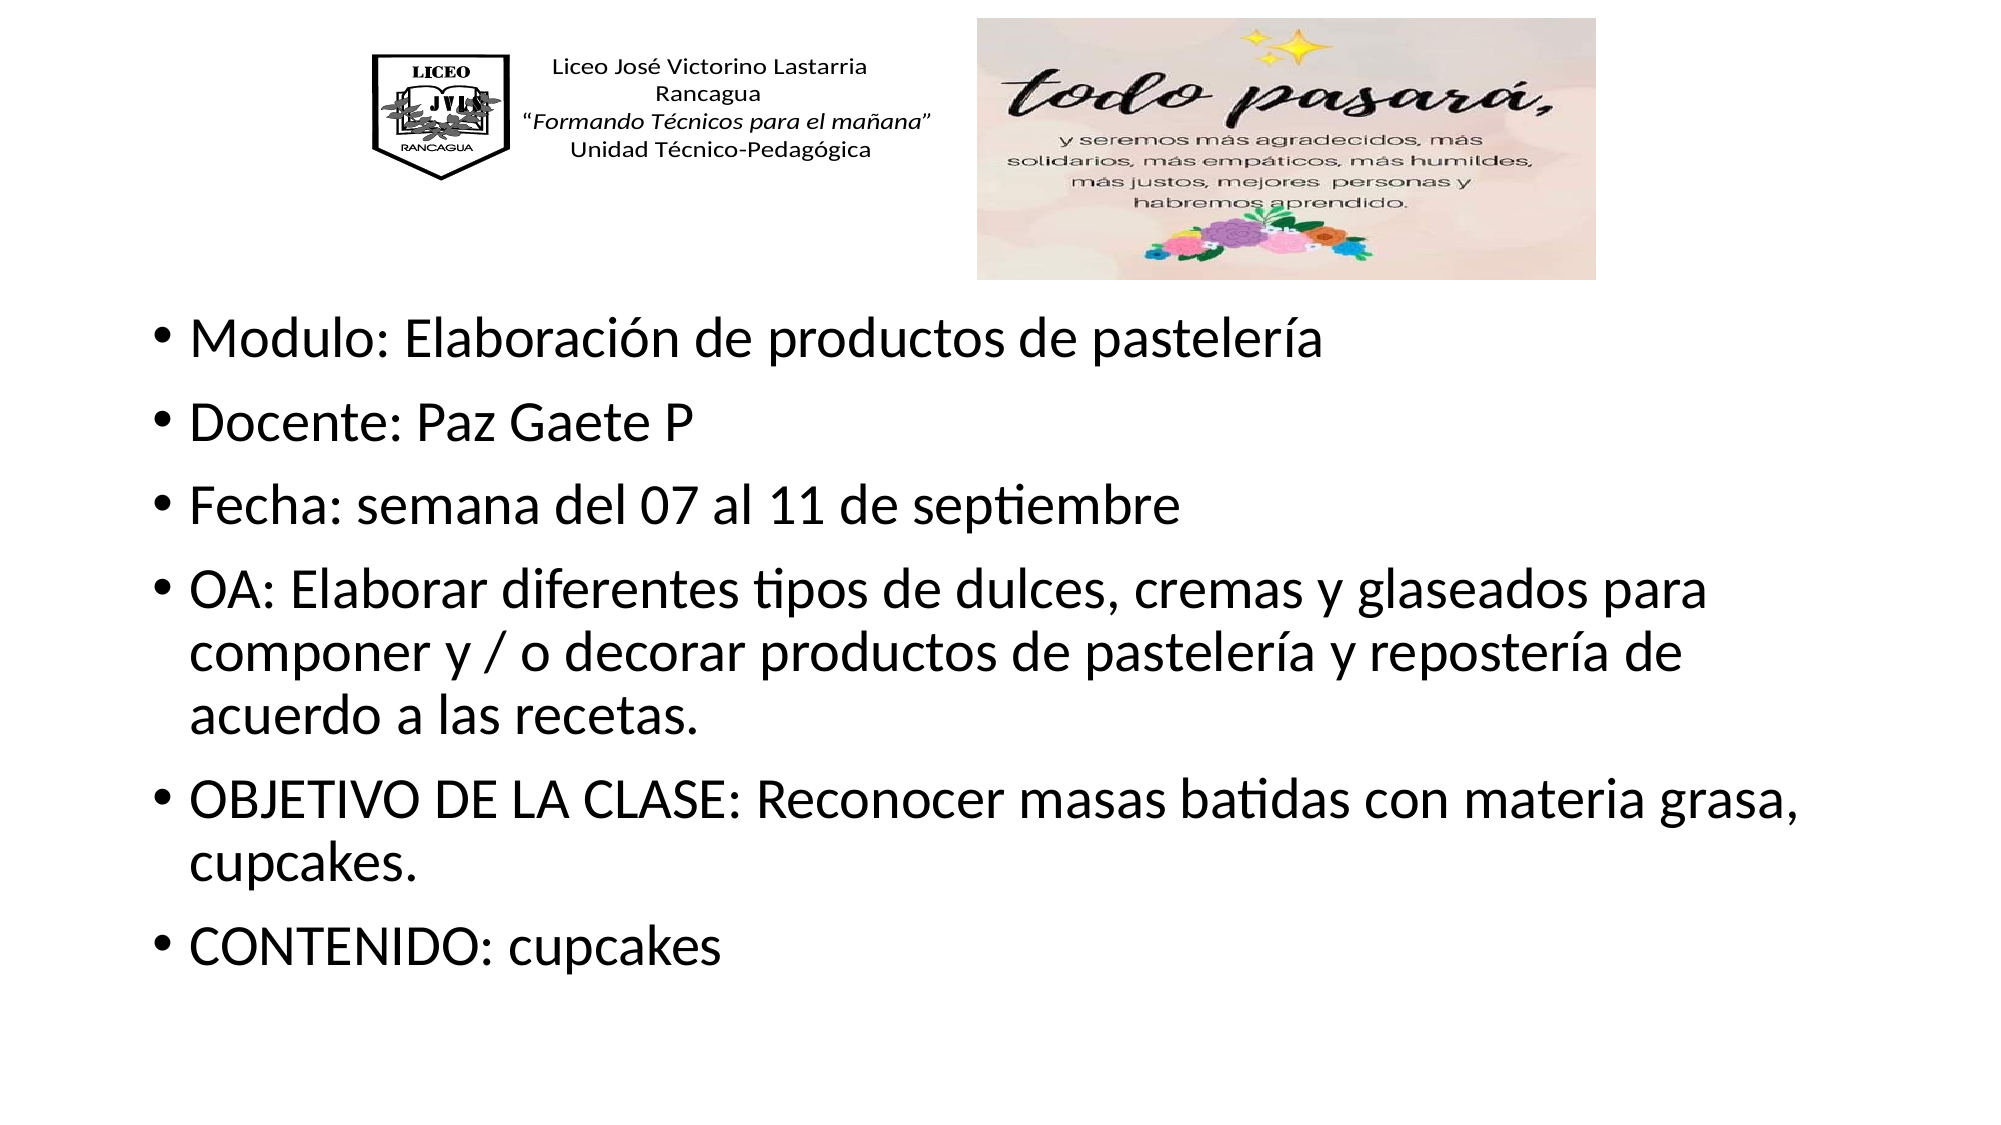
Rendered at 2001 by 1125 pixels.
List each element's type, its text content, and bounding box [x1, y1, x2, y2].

list Modulo: Elaboración de productos de pastelería Docente: Paz Gaete P Fecha: semana del 07 al 11 de septiembre OA: Elaborar diferentes tipos de dulces, cremas y glaseados para componer y / o decorar productos de pastelería y repostería de acuerdo a las recetas. OBJETIVO DE LA CLASE: Reconocer masas batidas con materia grasa, cupcakes. CONTENIDO: cupcakes [137, 299, 1863, 1014]
picture [356, 18, 1598, 281]
